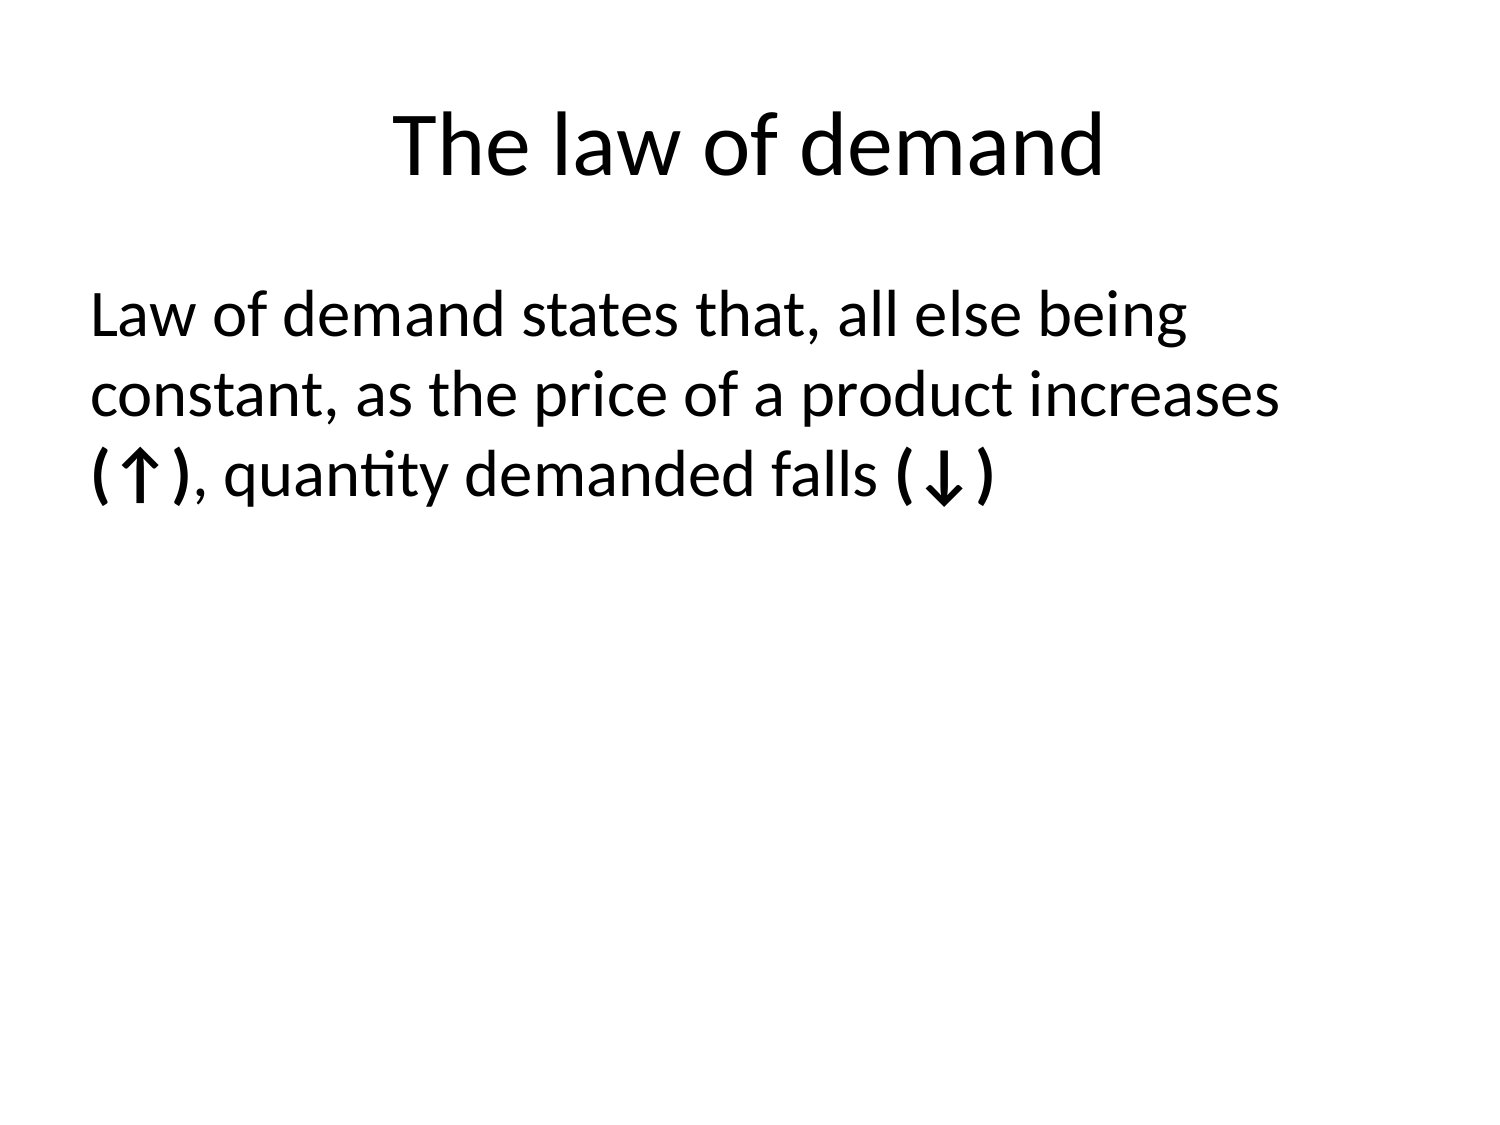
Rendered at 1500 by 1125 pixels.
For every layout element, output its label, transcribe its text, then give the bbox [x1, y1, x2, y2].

title The law of demand [75, 45, 1425, 233]
list Law of demand states that, all else being constant, as the price of a product increases (↑), quantity demanded falls (↓) [75, 262, 1425, 1005]
